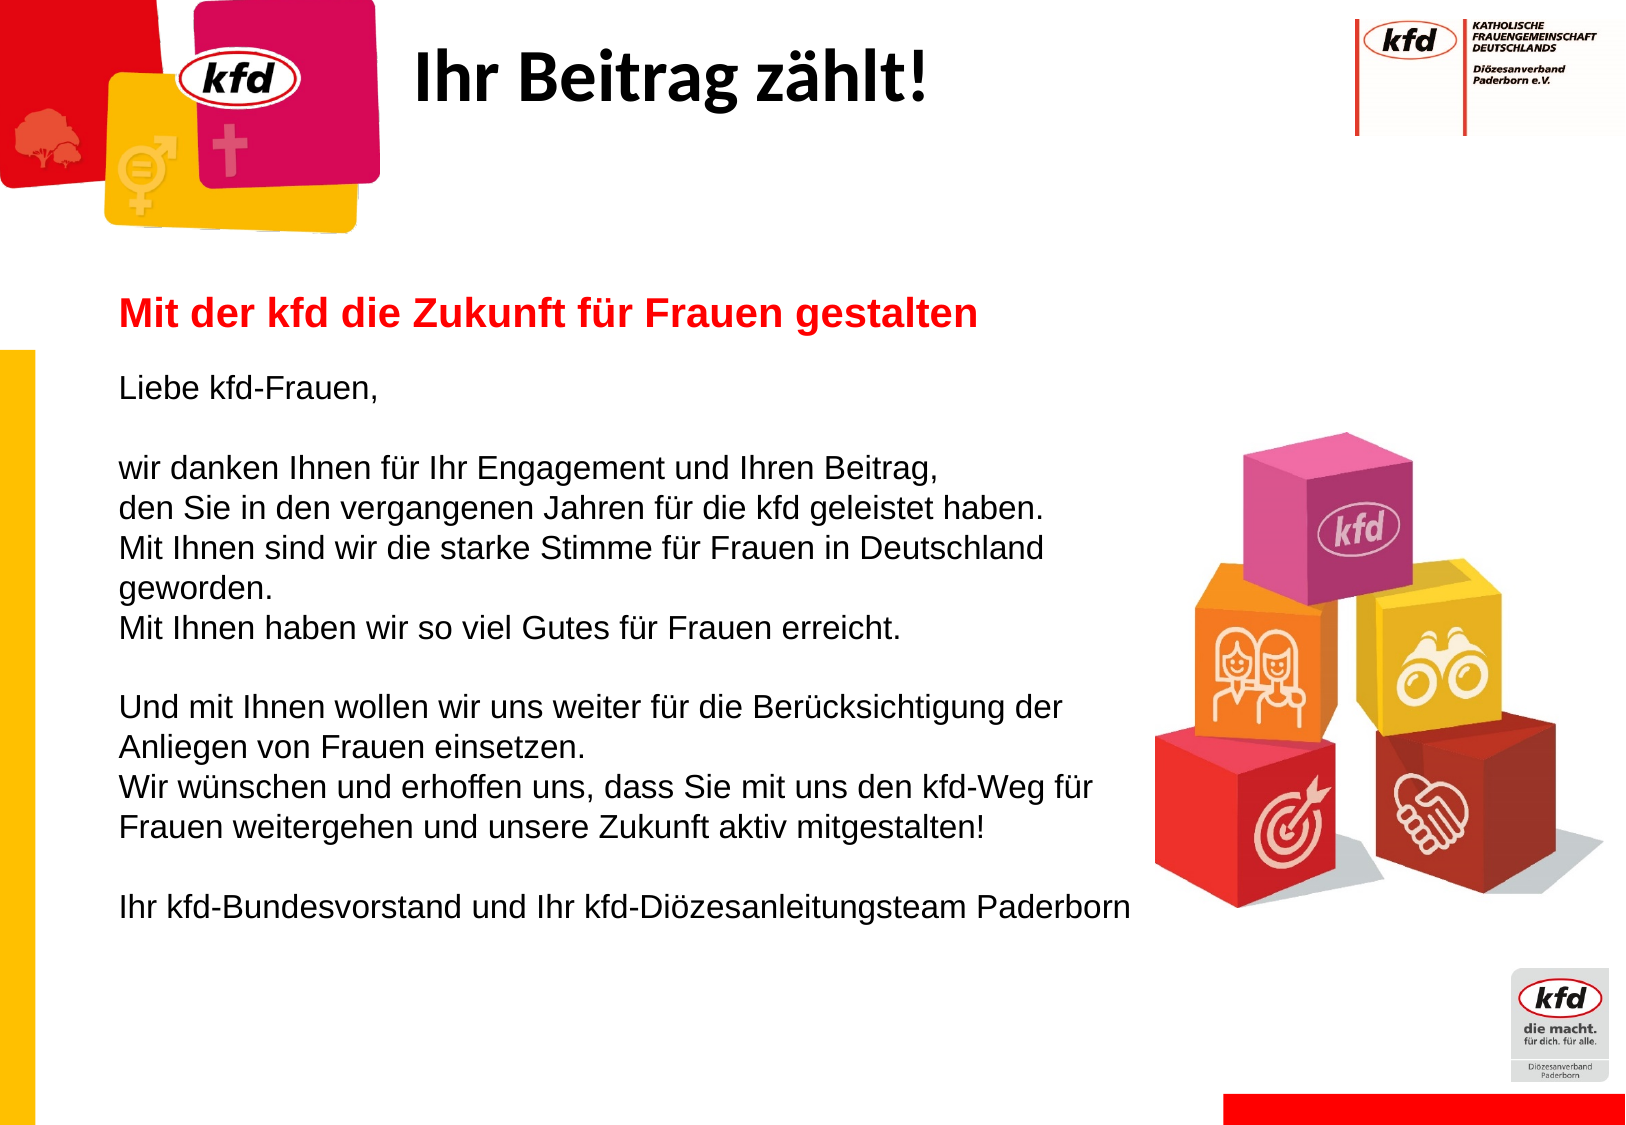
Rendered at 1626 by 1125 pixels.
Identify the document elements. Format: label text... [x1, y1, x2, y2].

picture [0, 0, 380, 238]
picture [1511, 968, 1609, 1082]
text_box Mit der kfd die Zukunft für Frauen gestalten Liebe kfd-Frauen, wir danken Ihnen für Ihr Engagement und Ihren Beitrag, den Sie in den vergangenen Jahren für die kfd geleistet haben. Mit Ihnen sind wir die starke Stimme für Frauen in Deutschland geworden. Mit Ihnen haben wir so viel Gutes für Frauen erreicht. Und mit Ihnen wollen wir uns weiter für die Berücksichtigung der Anliegen von Frauen einsetzen. Wir wünschen und erhoffen uns, dass Sie mit uns den kfd-Weg für Frauen weitergehen und unsere Zukunft aktiv mitgestalten! Ihr kfd-Bundesvorstand und Ihr kfd-Diözesanleitungsteam Paderborn [103, 278, 1191, 993]
picture [1355, 19, 1626, 136]
picture [1154, 432, 1605, 908]
